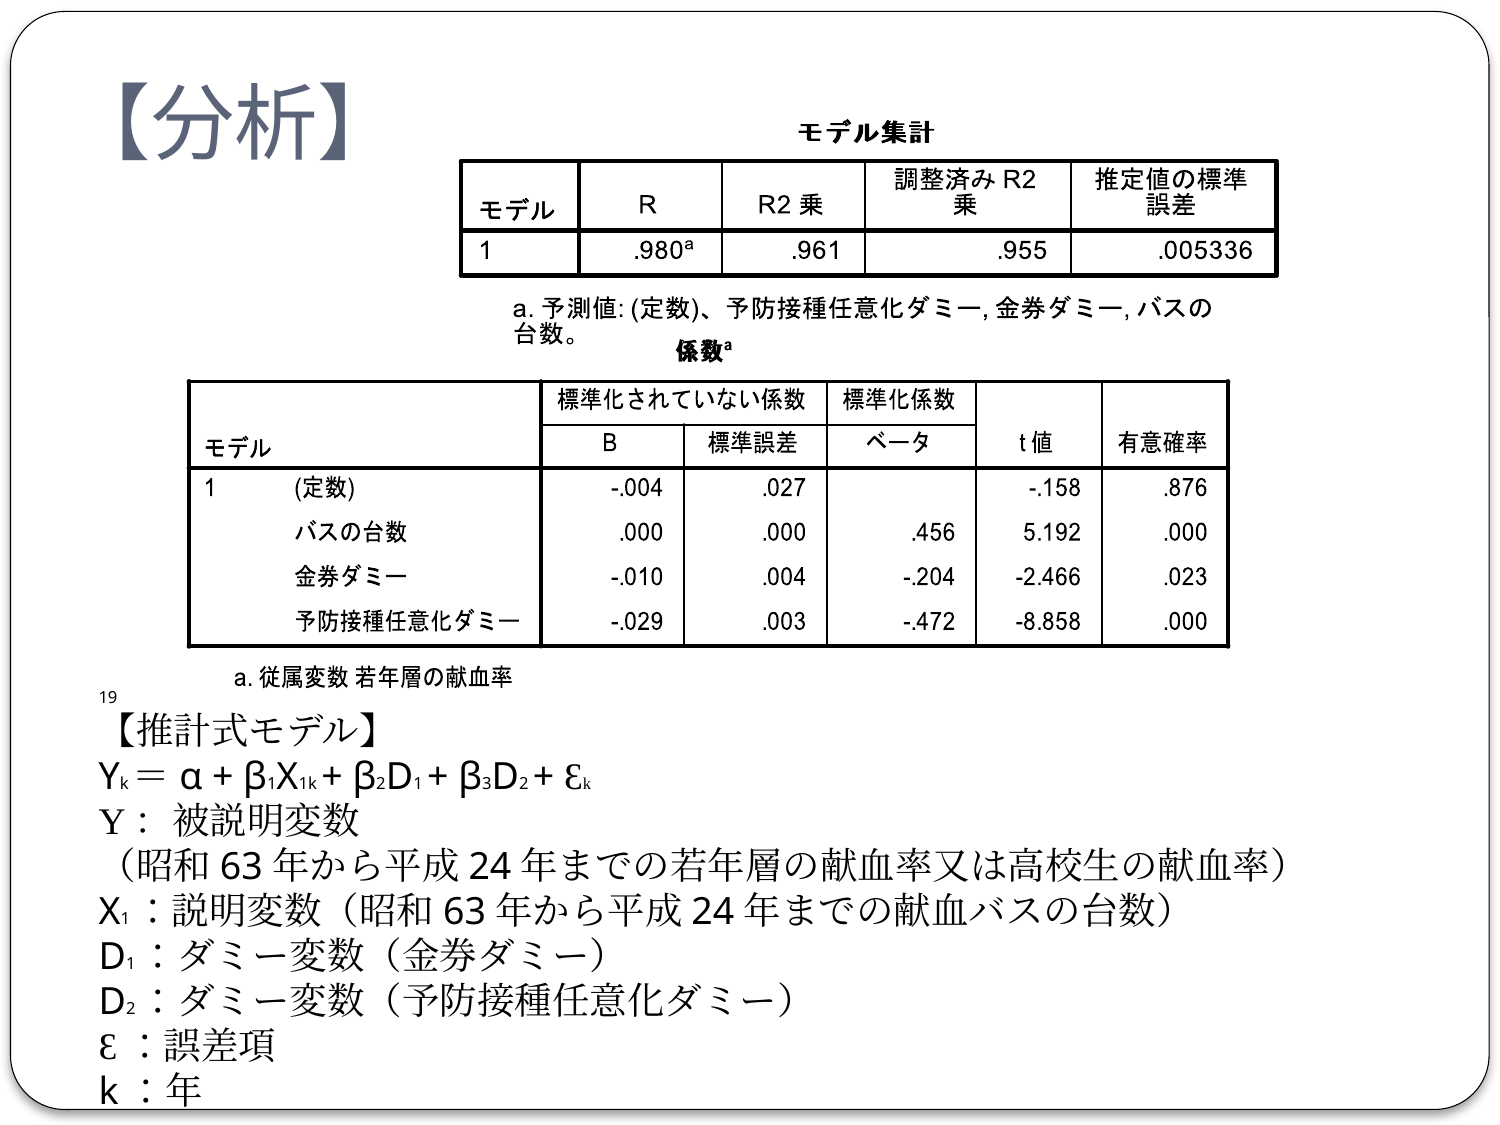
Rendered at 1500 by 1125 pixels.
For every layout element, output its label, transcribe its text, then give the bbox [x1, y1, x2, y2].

title 【分析】 [53, 54, 455, 186]
text_box 19 【推計式モデル】 Yk＝α + β1X1k + β2D1 + β3D2 + Ɛk Y：被説明変数 （昭和63年から平成24年までの若年層の献血率又は高校生の献血率） X1：説明変数（昭和63年から平成24年までの献血バスの台数） D1：ダミー変数（金券ダミー） D2：ダミー変数（予防接種任意化ダミー） Ɛ：誤差項 k：年 [83, 610, 1395, 1120]
picture [182, 109, 1285, 699]
